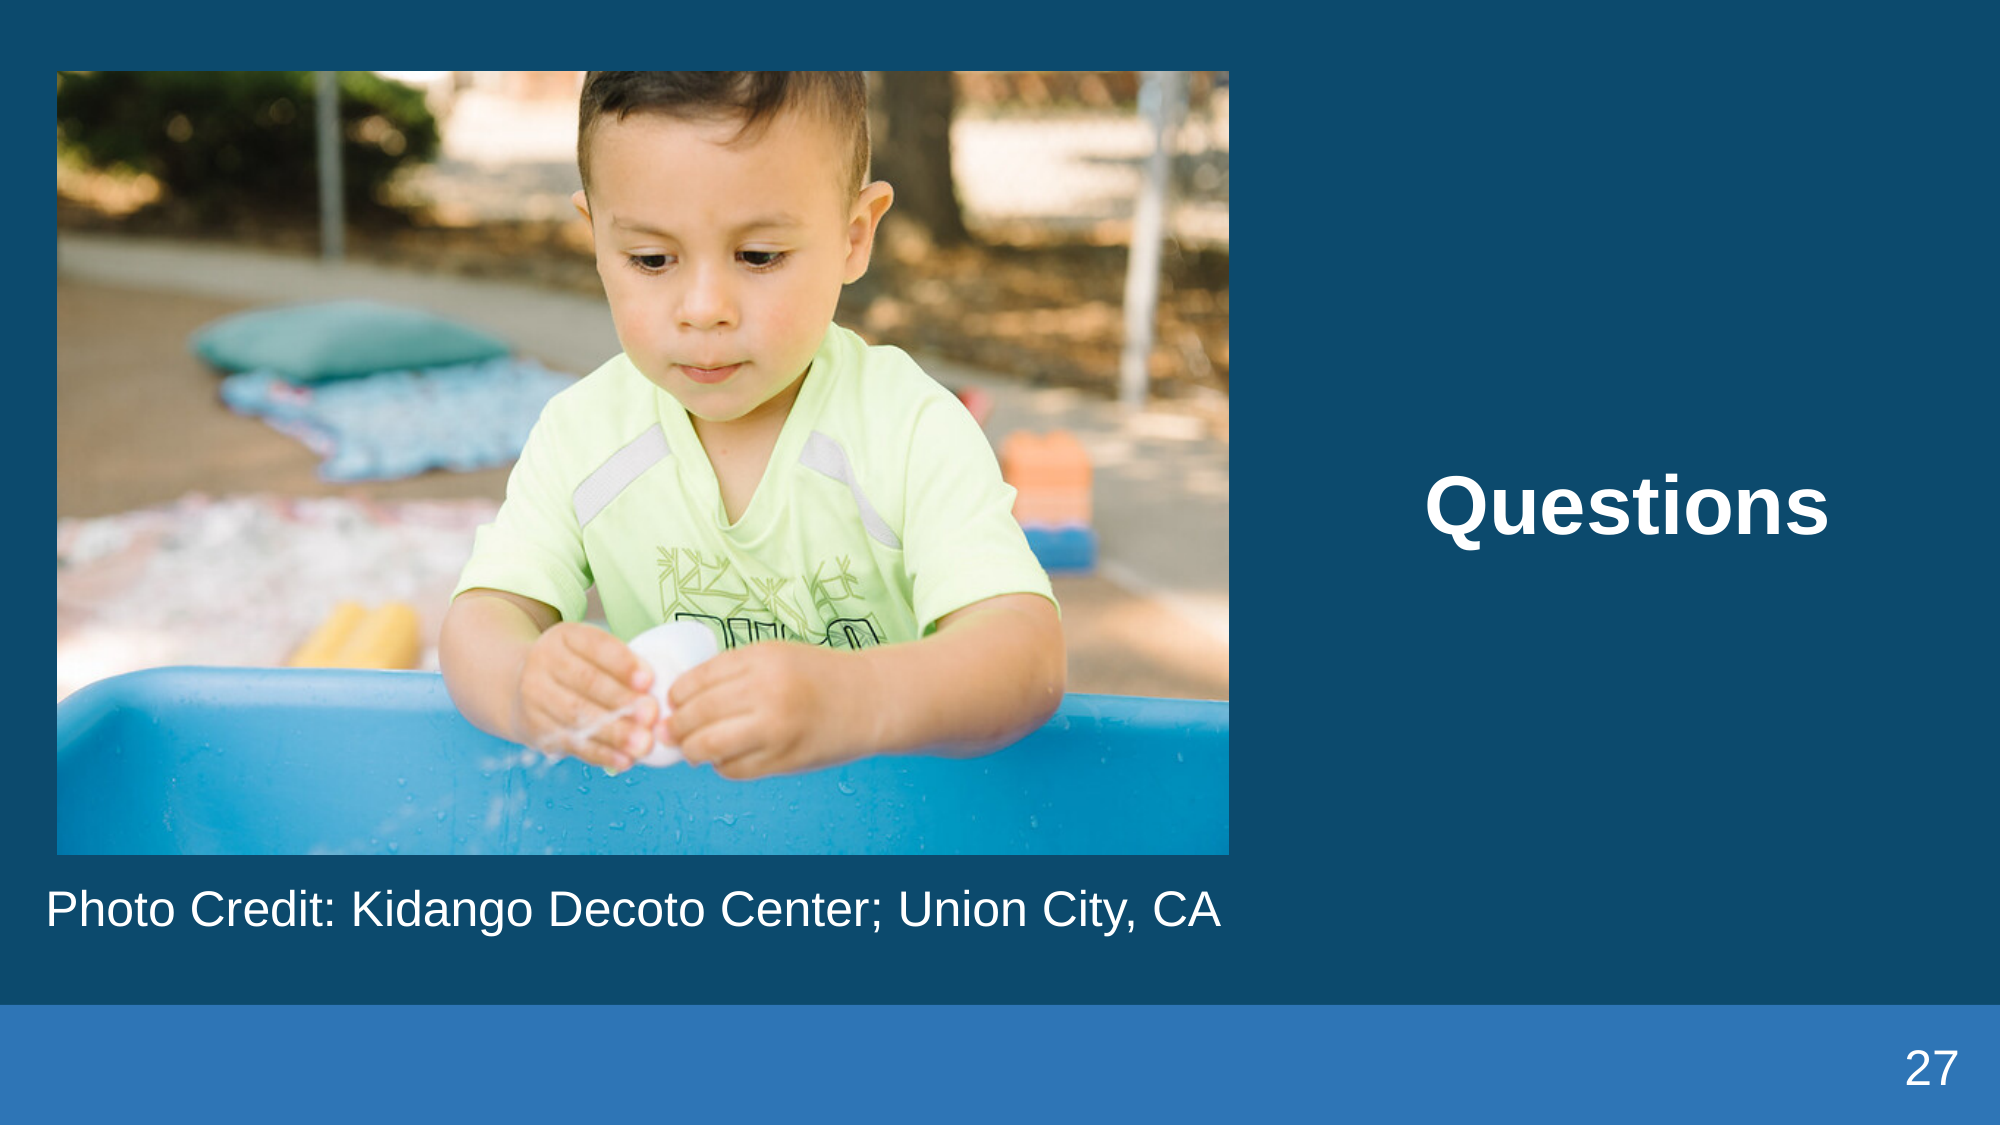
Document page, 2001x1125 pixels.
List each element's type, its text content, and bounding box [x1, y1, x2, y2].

list Photo Credit: Kidango Decoto Center; Union City, CA [30, 876, 1334, 1015]
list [57, 71, 1229, 855]
slide_number 27 [1524, 1035, 1975, 1095]
title Questions [1296, 347, 1960, 669]
